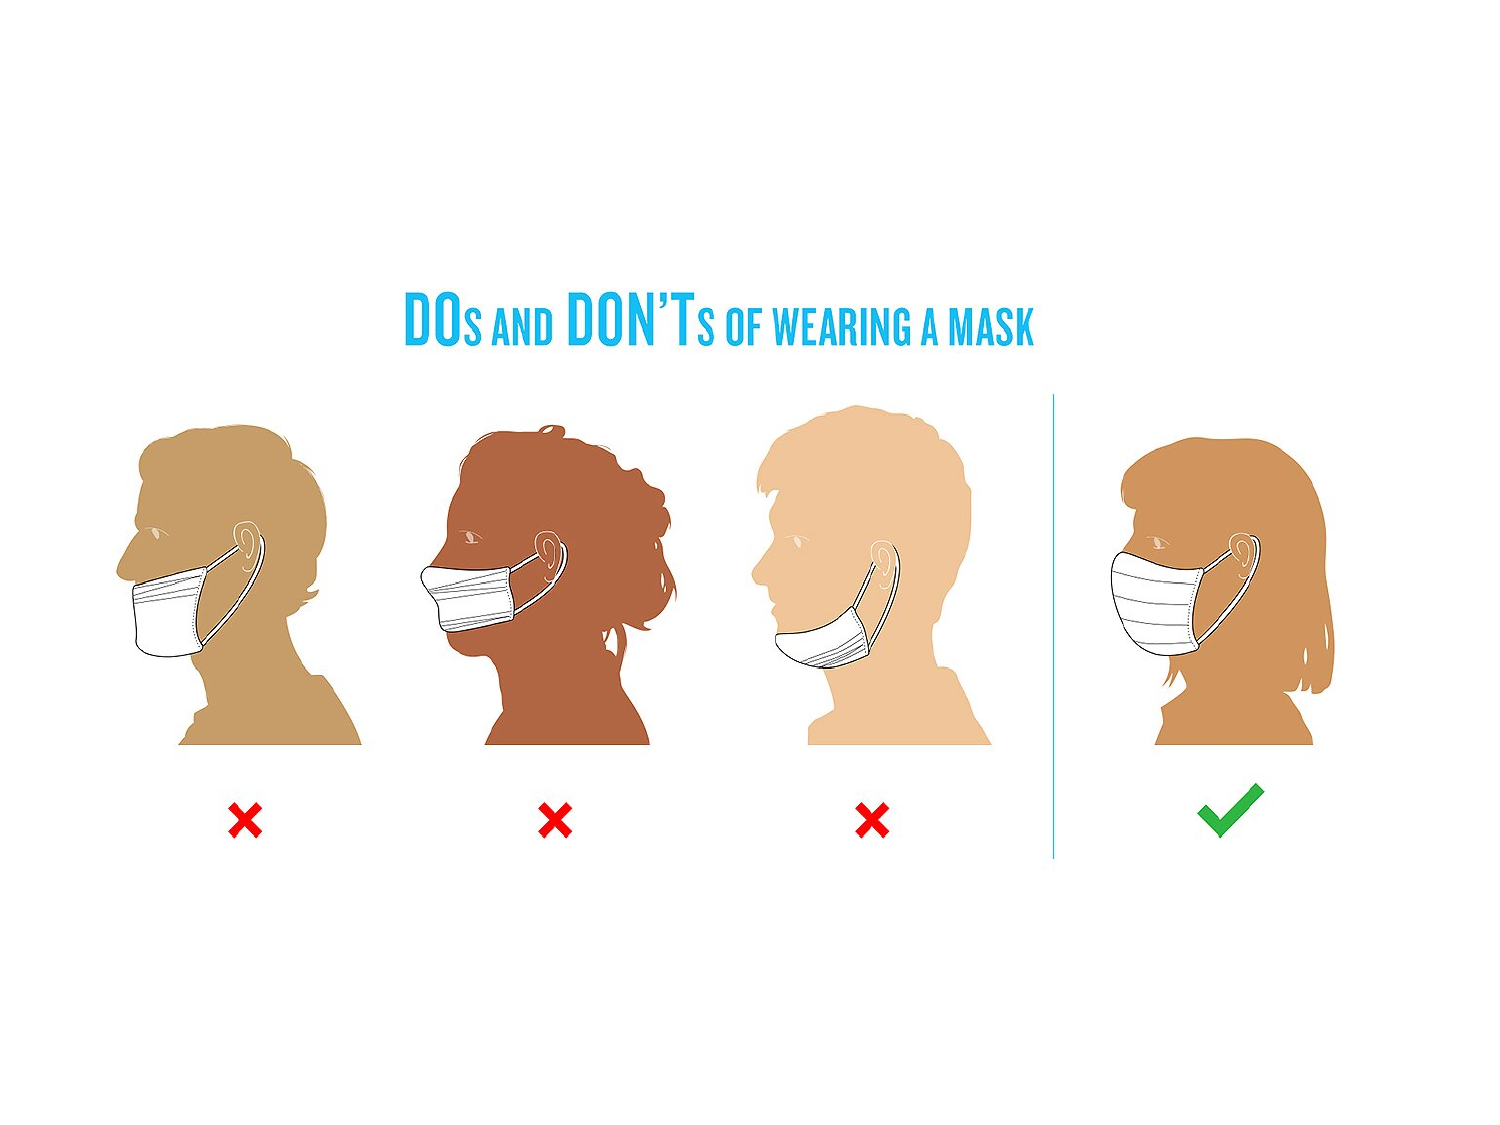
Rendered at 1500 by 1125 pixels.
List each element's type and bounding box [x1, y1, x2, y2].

picture [17, 77, 1471, 1091]
